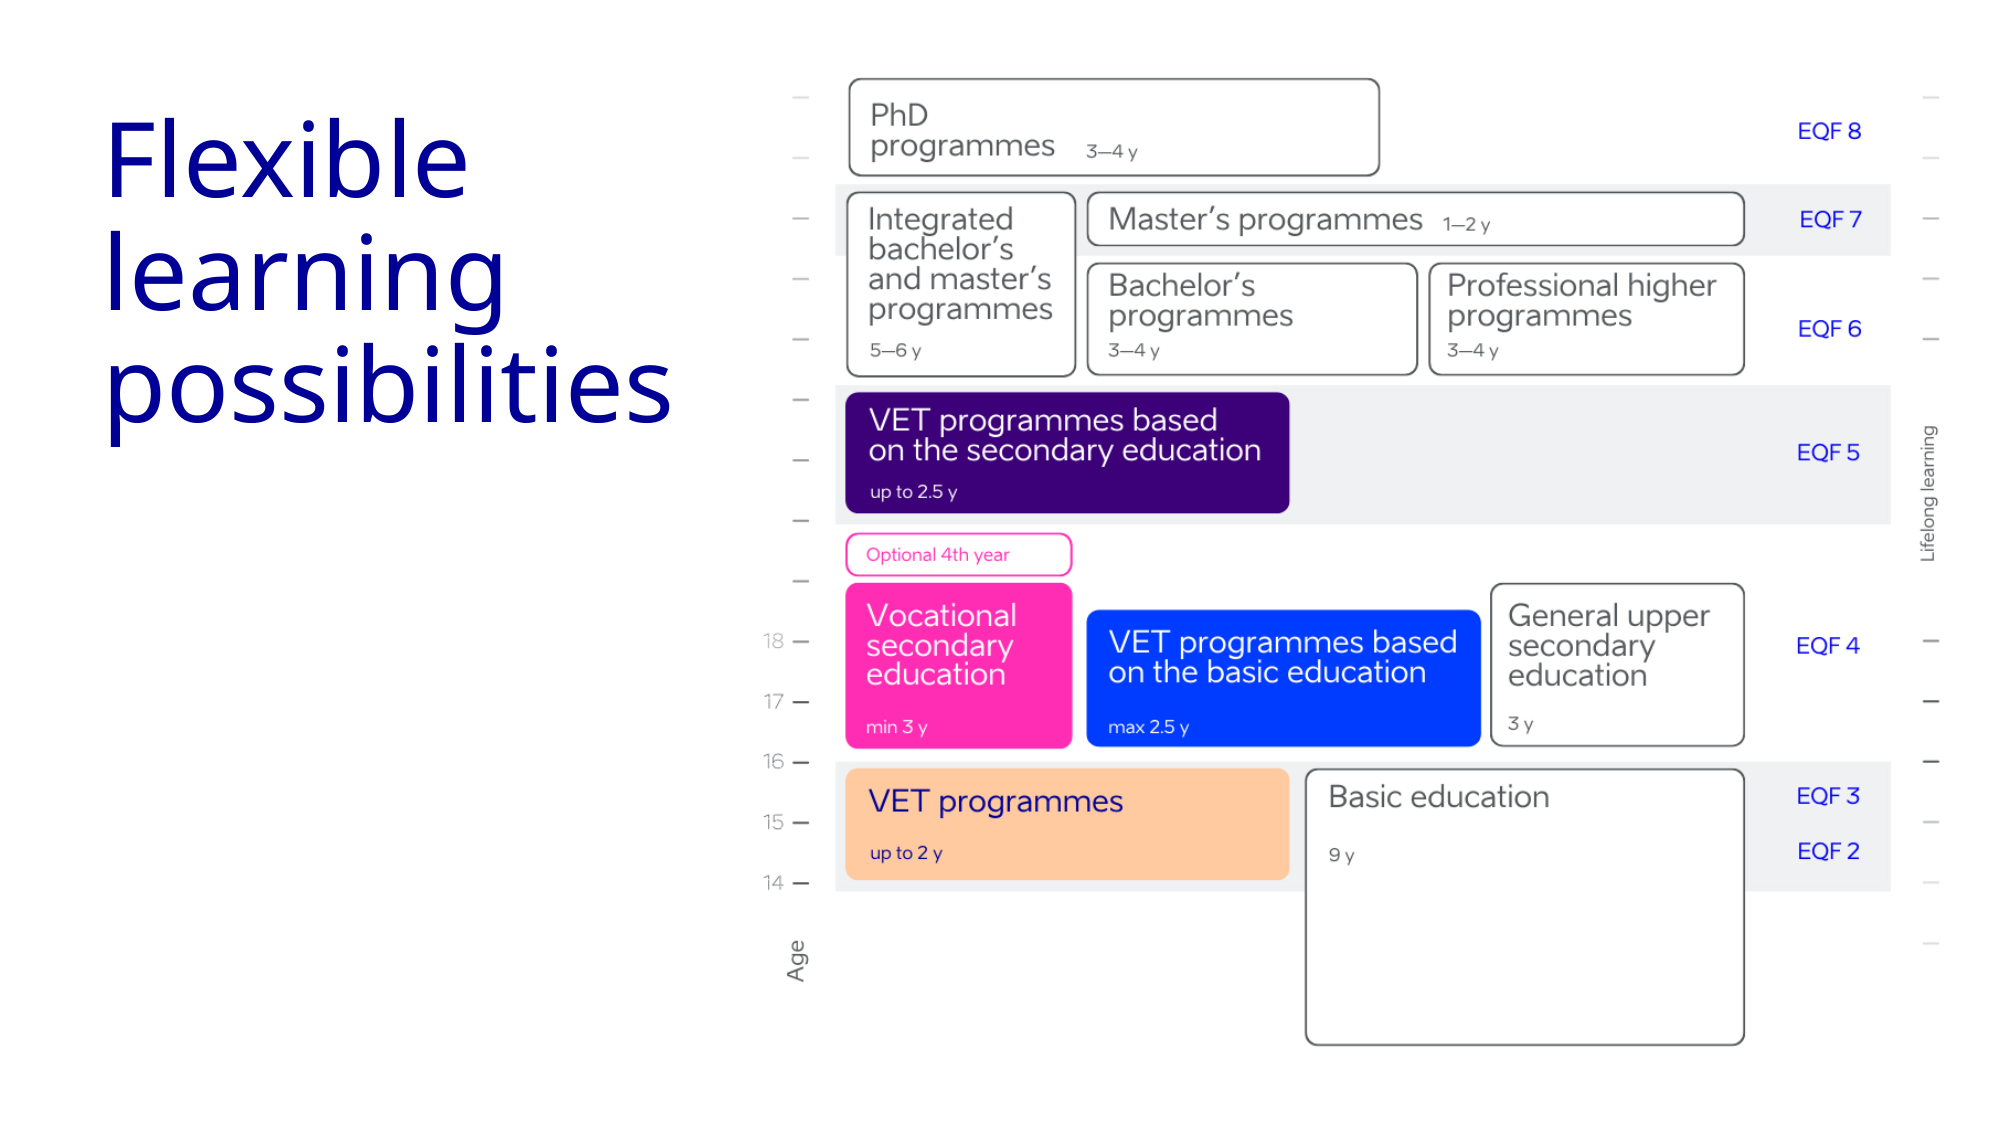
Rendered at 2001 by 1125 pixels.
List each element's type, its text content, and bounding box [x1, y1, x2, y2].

picture [542, 65, 2000, 1060]
title Flexible learning possibilities [102, 108, 542, 374]
